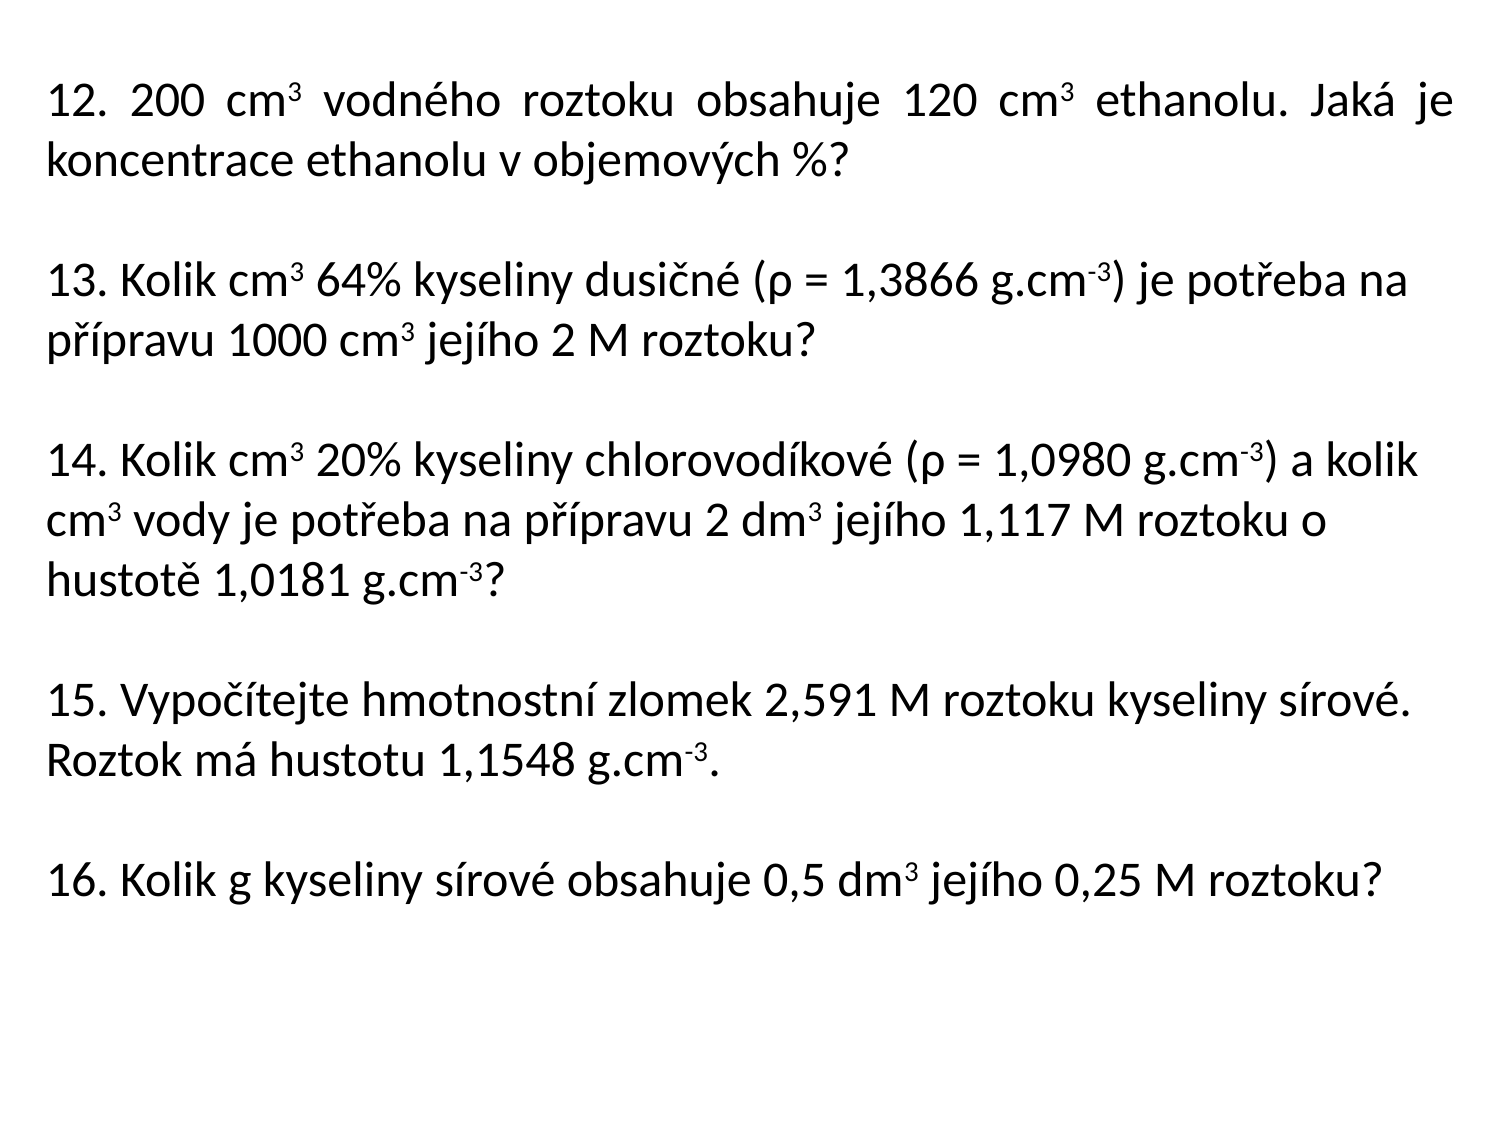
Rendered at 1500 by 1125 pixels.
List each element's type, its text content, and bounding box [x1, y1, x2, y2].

text_box 12. 200 cm3 vodného roztoku obsahuje 120 cm3 ethanolu. Jaká je koncentrace ethanolu v objemových %? 13. Kolik cm3 64% kyseliny dusičné (ρ = 1,3866 g.cm-3) je potřeba na přípravu 1000 cm3 jejího 2 M roztoku? 14. Kolik cm3 20% kyseliny chlorovodíkové (ρ = 1,0980 g.cm-3) a kolik cm3 vody je potřeba na přípravu 2 dm3 jejího 1,117 M roztoku o hustotě 1,0181 g.cm-3? 15. Vypočítejte hmotnostní zlomek 2,591 M roztoku kyseliny sírové. Roztok má hustotu 1,1548 g.cm-3. 16. Kolik g kyseliny sírové obsahuje 0,5 dm3 jejího 0,25 M roztoku? [31, 58, 1469, 974]
